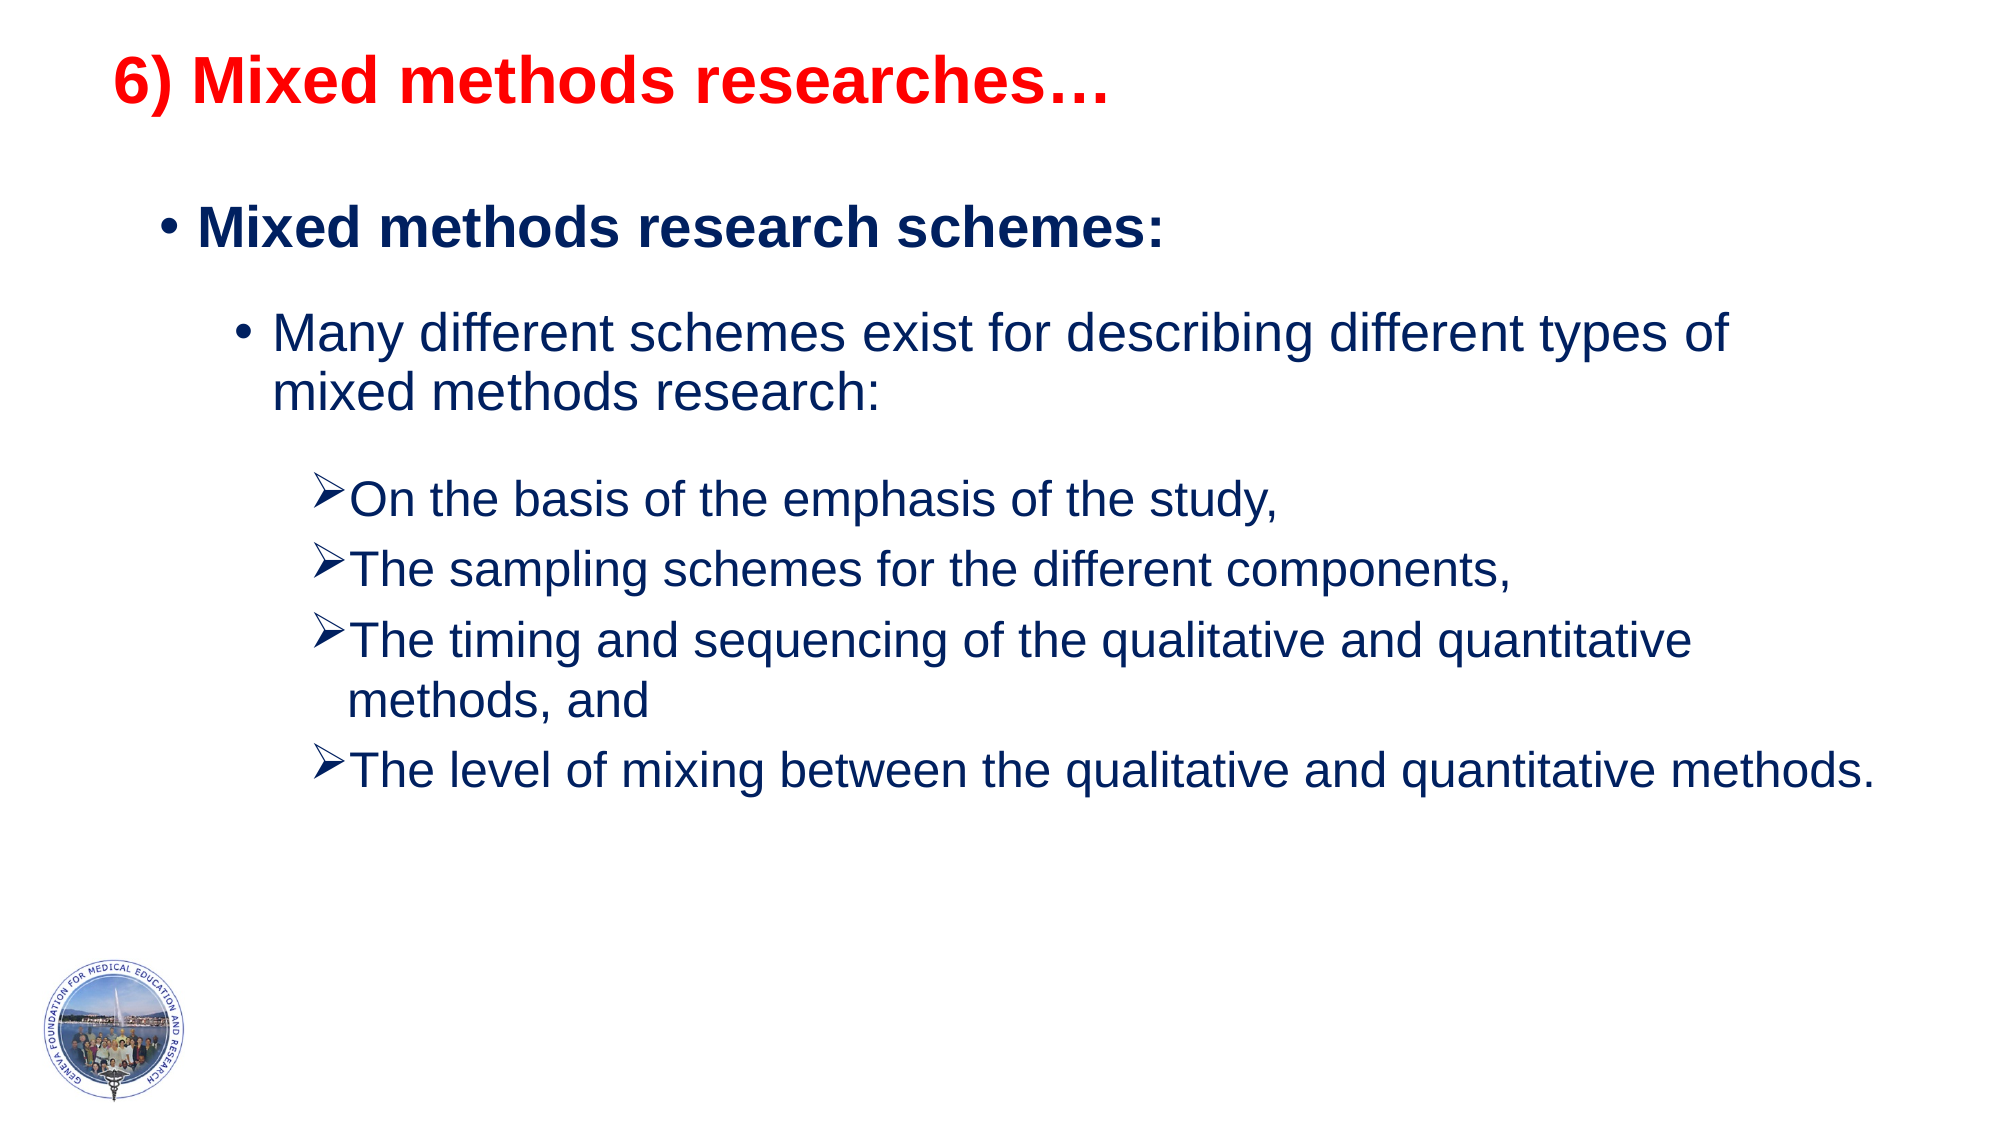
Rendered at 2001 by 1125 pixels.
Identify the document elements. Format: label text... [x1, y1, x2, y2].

list Mixed methods research schemes: Many different schemes exist for describing different types of mixed methods research: On the basis of the emphasis of the study, The sampling schemes for the different components, The timing and sequencing of the qualitative and quantitative methods, and The level of mixing between the qualitative and quantitative methods. [144, 189, 1905, 951]
picture [42, 958, 185, 1103]
title 6) Mixed methods researches… [98, 44, 1460, 128]
